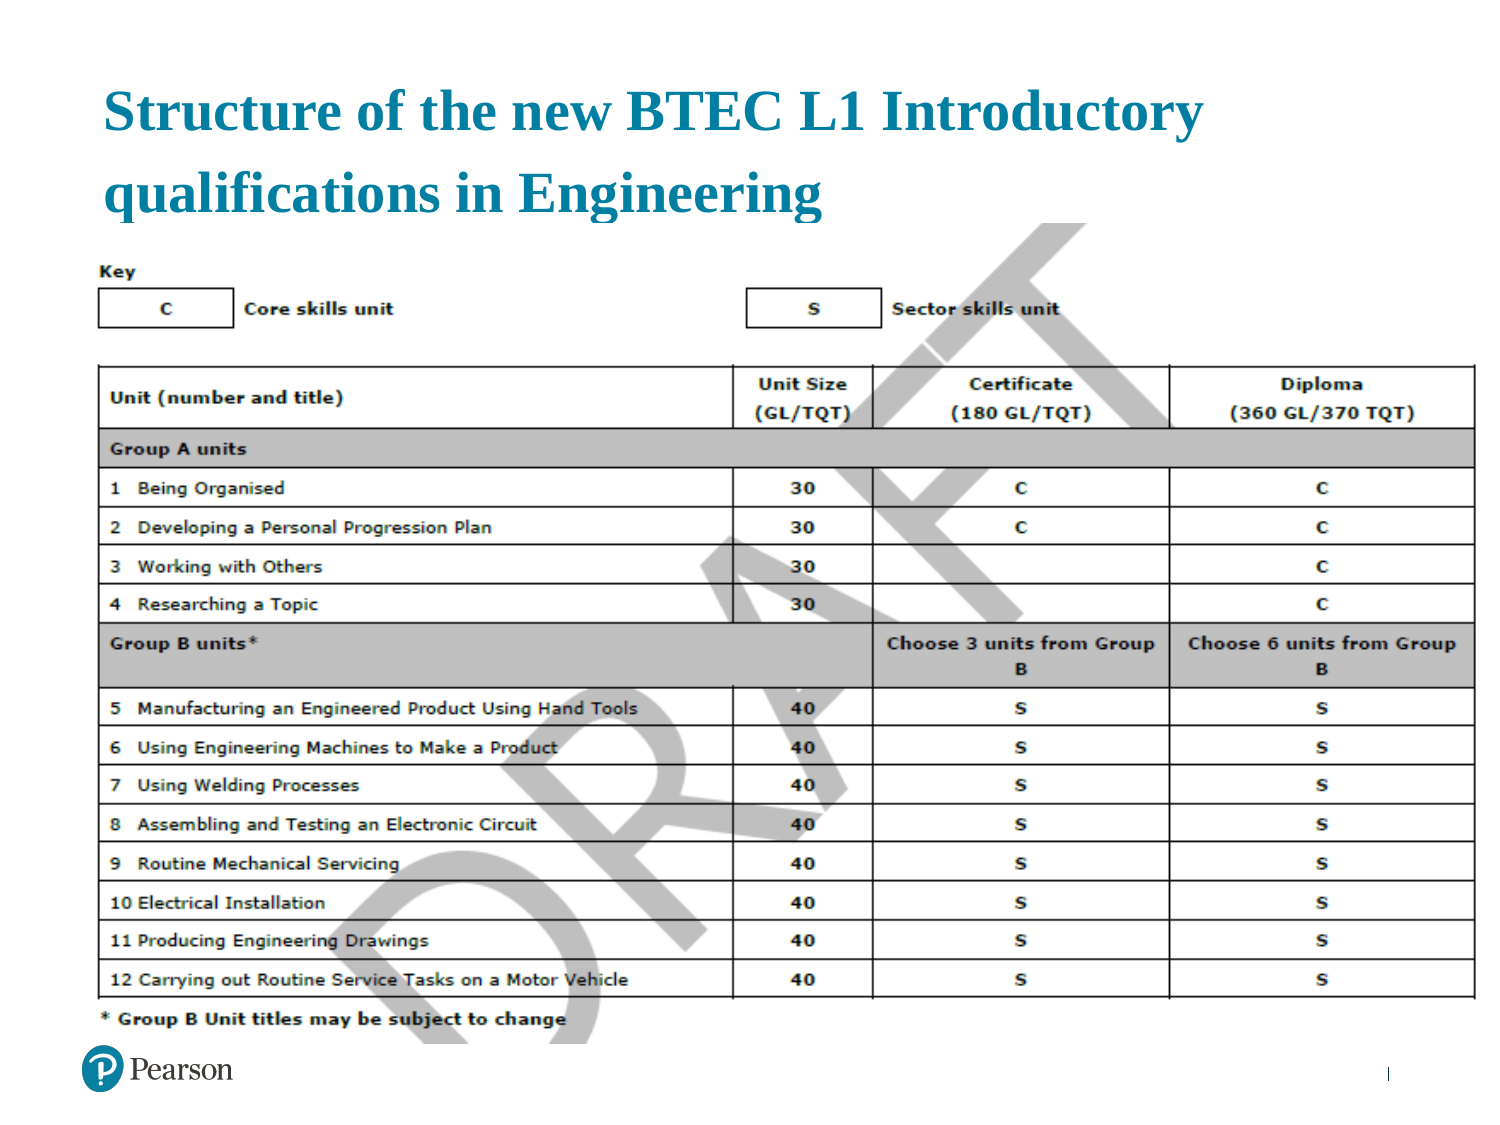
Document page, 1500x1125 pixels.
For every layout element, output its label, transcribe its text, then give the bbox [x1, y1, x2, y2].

title Structure of the new BTEC L1 Introductory qualifications in Engineering [88, 45, 1436, 223]
picture [90, 1054, 116, 1079]
picture [82, 1045, 97, 1061]
picture [108, 1045, 233, 1092]
picture [82, 1078, 93, 1092]
picture [88, 223, 1494, 1044]
